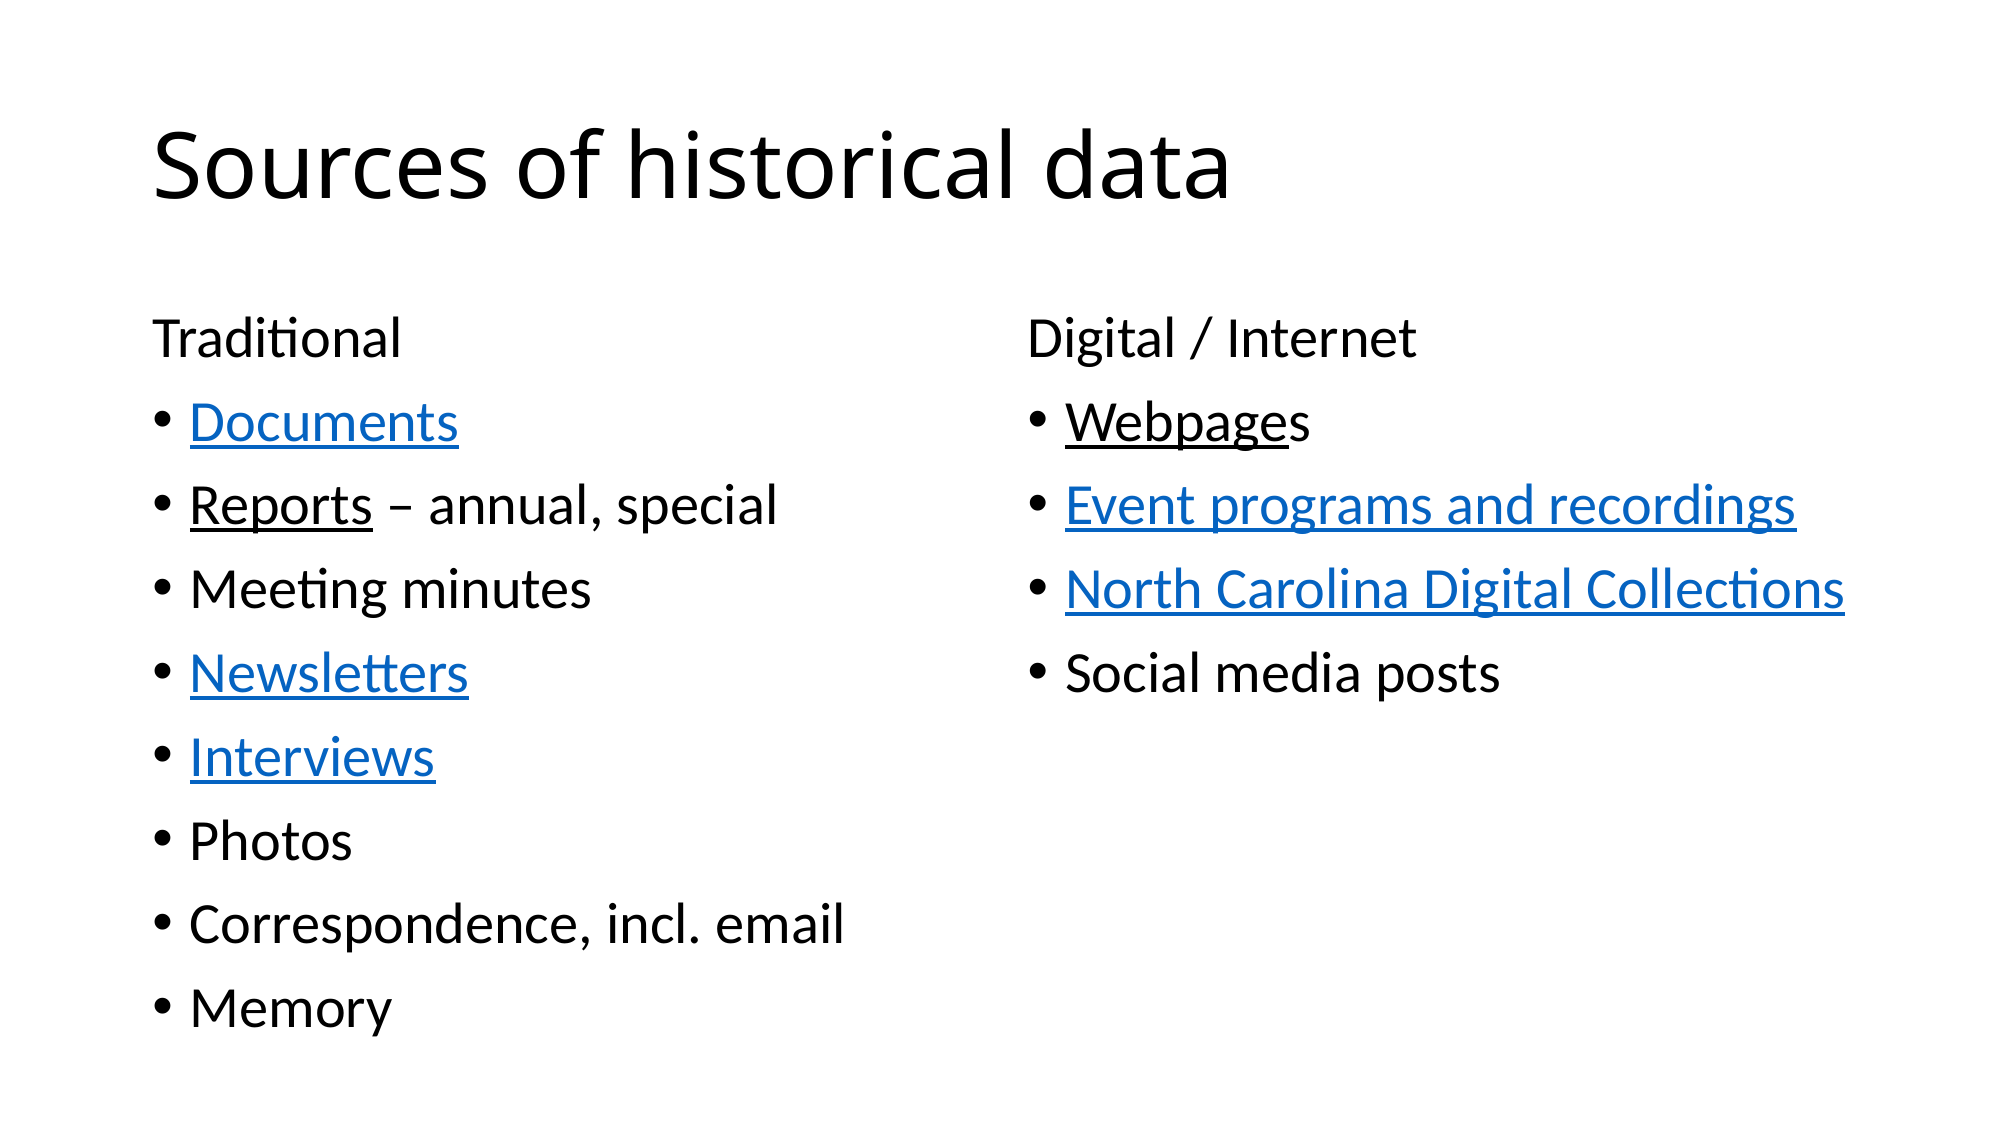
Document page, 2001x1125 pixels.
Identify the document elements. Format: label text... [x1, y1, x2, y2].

title Sources of historical data [137, 59, 1863, 278]
list Digital / Internet Webpages Event programs and recordings North Carolina Digital Collections Social media posts [1012, 299, 1863, 1014]
list Traditional Documents Reports – annual, special Meeting minutes Newsletters Interviews Photos Correspondence, incl. email Memory [137, 299, 988, 1014]
